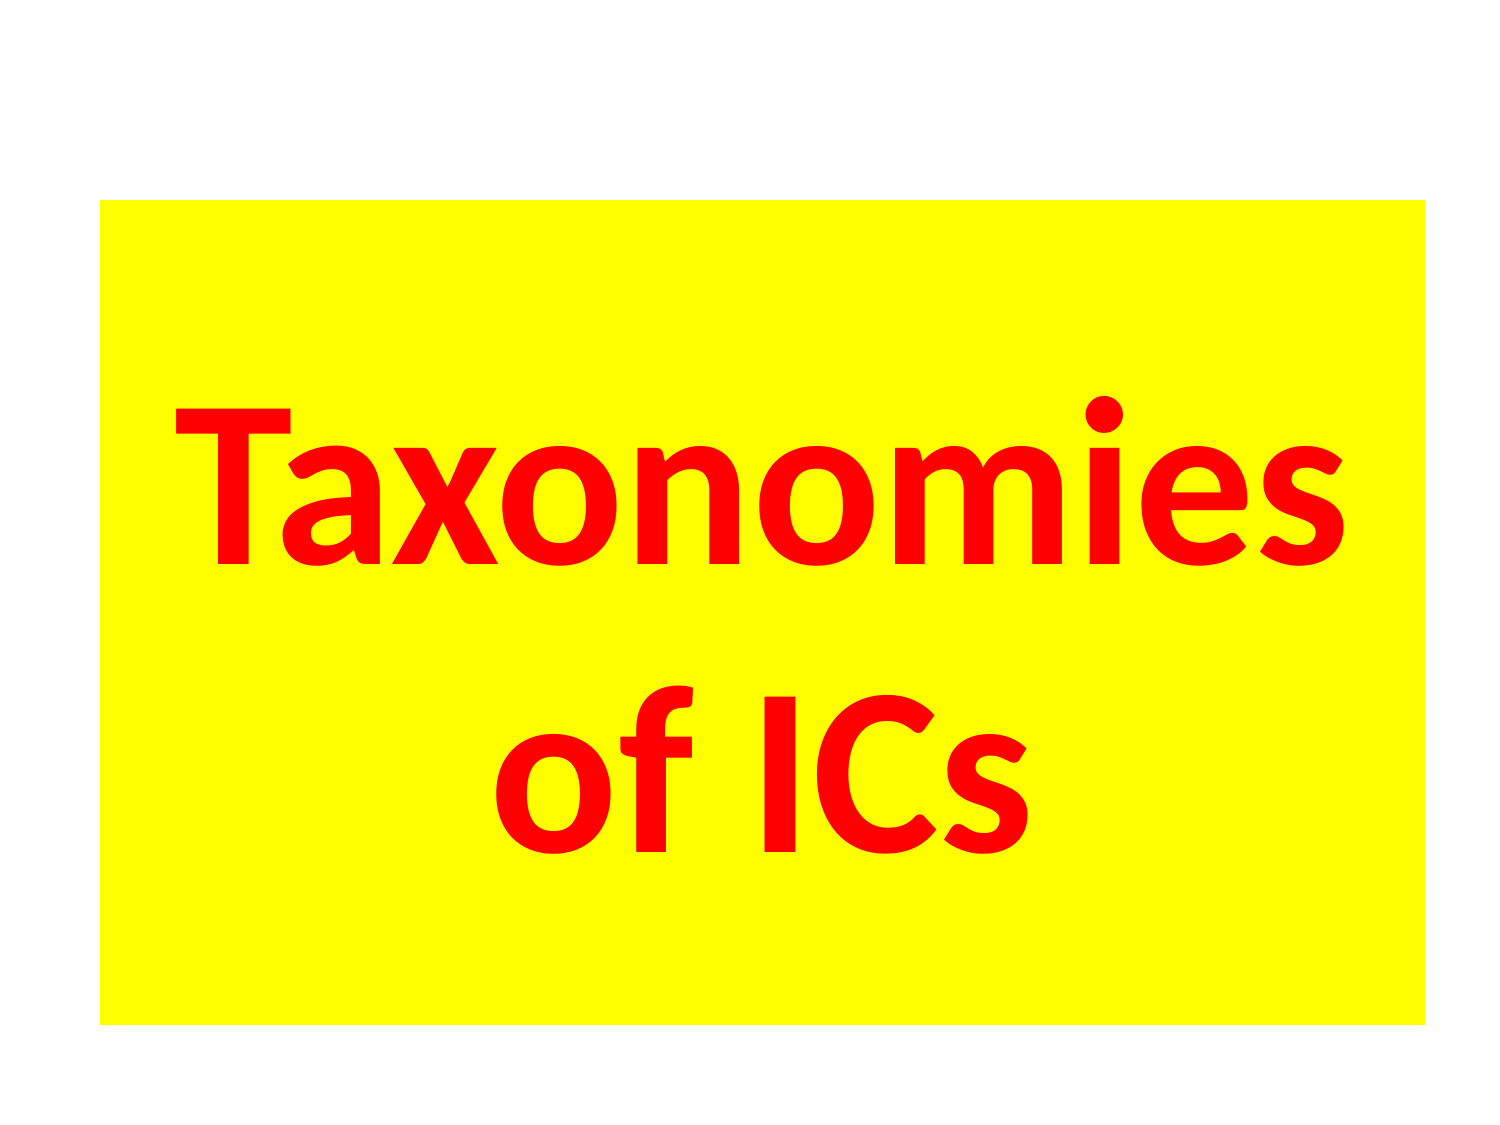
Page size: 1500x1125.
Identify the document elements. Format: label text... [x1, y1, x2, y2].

title Taxonomies of ICs [99, 199, 1426, 1026]
